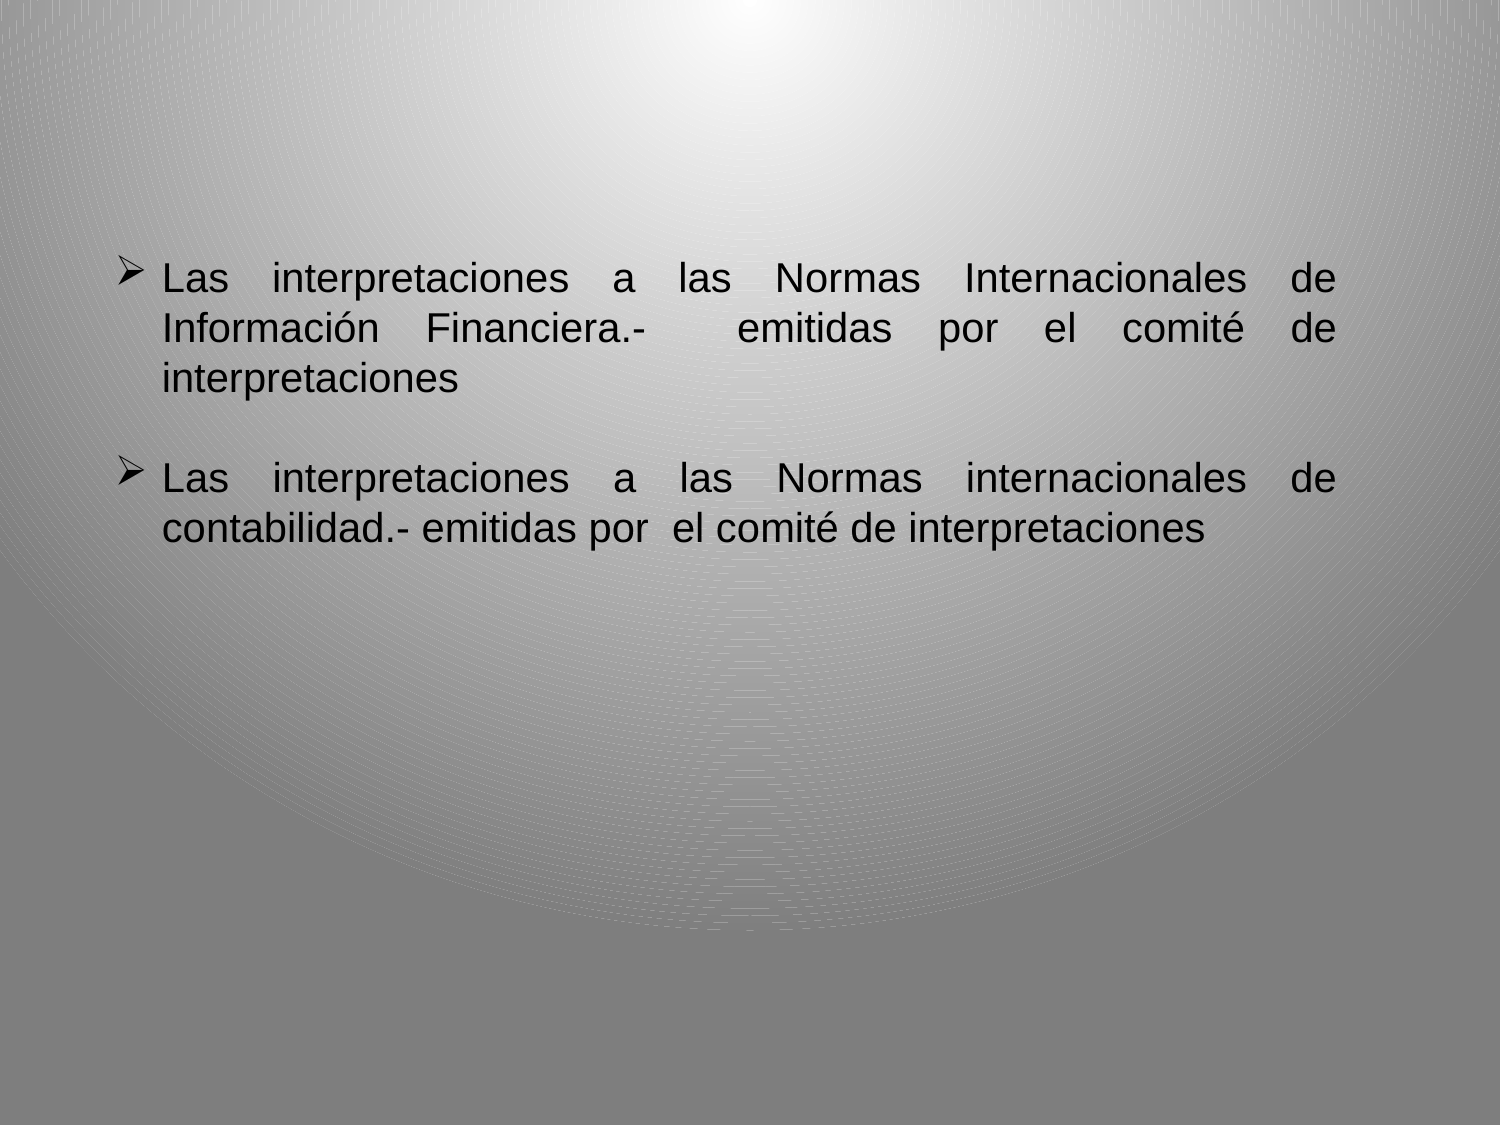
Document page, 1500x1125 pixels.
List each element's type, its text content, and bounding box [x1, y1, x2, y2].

text_box Las interpretaciones a las Normas Internacionales de Información Financiera.- emitidas por el comité de interpretaciones Las interpretaciones a las Normas internacionales de contabilidad.- emitidas por el comité de interpretaciones [100, 243, 1353, 559]
